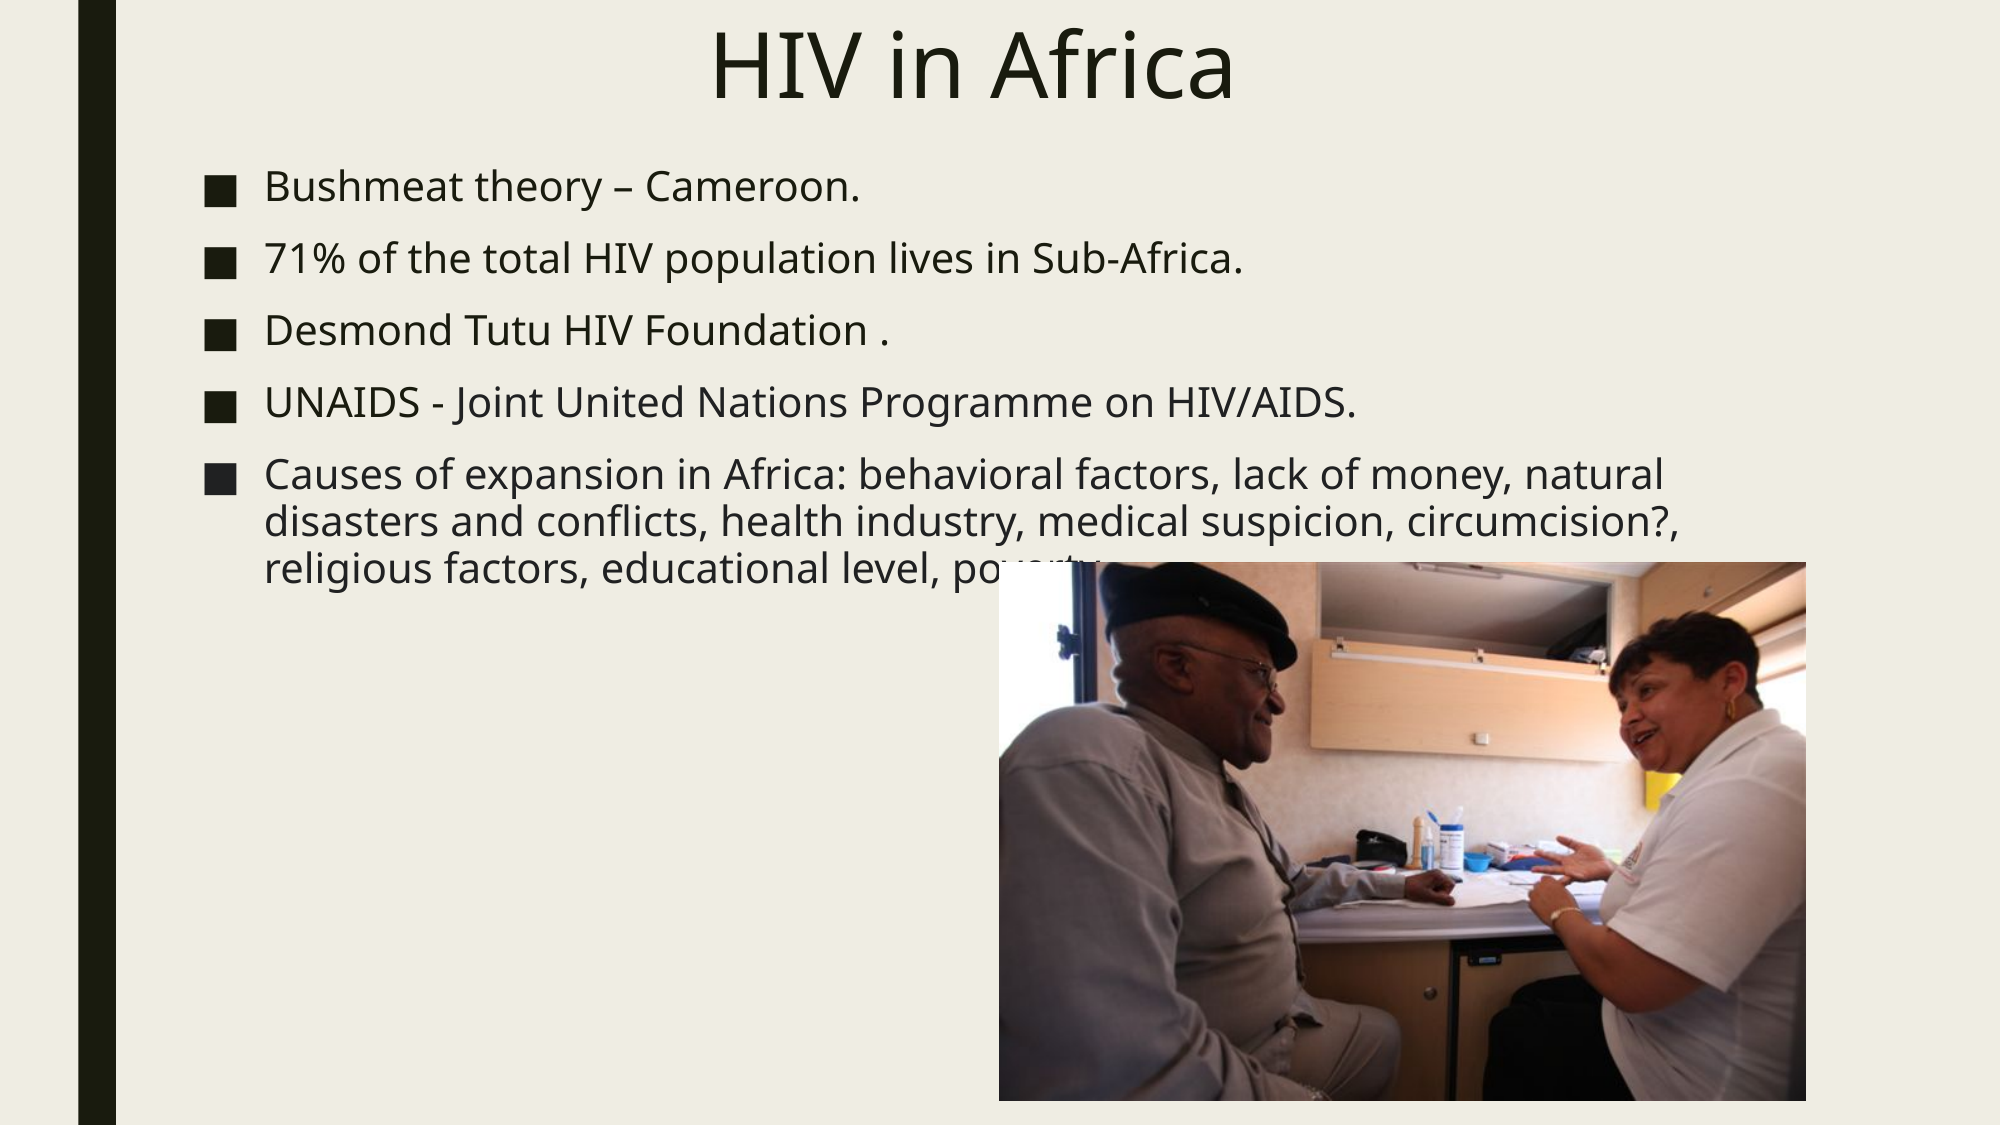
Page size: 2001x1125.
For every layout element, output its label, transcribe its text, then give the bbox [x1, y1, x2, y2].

list Bushmeat theory – Cameroon. 71% of the total HIV population lives in Sub-Africa. Desmond Tutu HIV Foundation . UNAIDS - Joint United Nations Programme on HIV/AIDS. Causes of expansion in Africa: behavioral factors, lack of money, natural disasters and conflicts, health industry, medical suspicion, circumcision?, religious factors, educational level, poverty. [185, 156, 1761, 744]
picture [999, 562, 1806, 1101]
title HIV in Africa [185, 13, 1761, 156]
